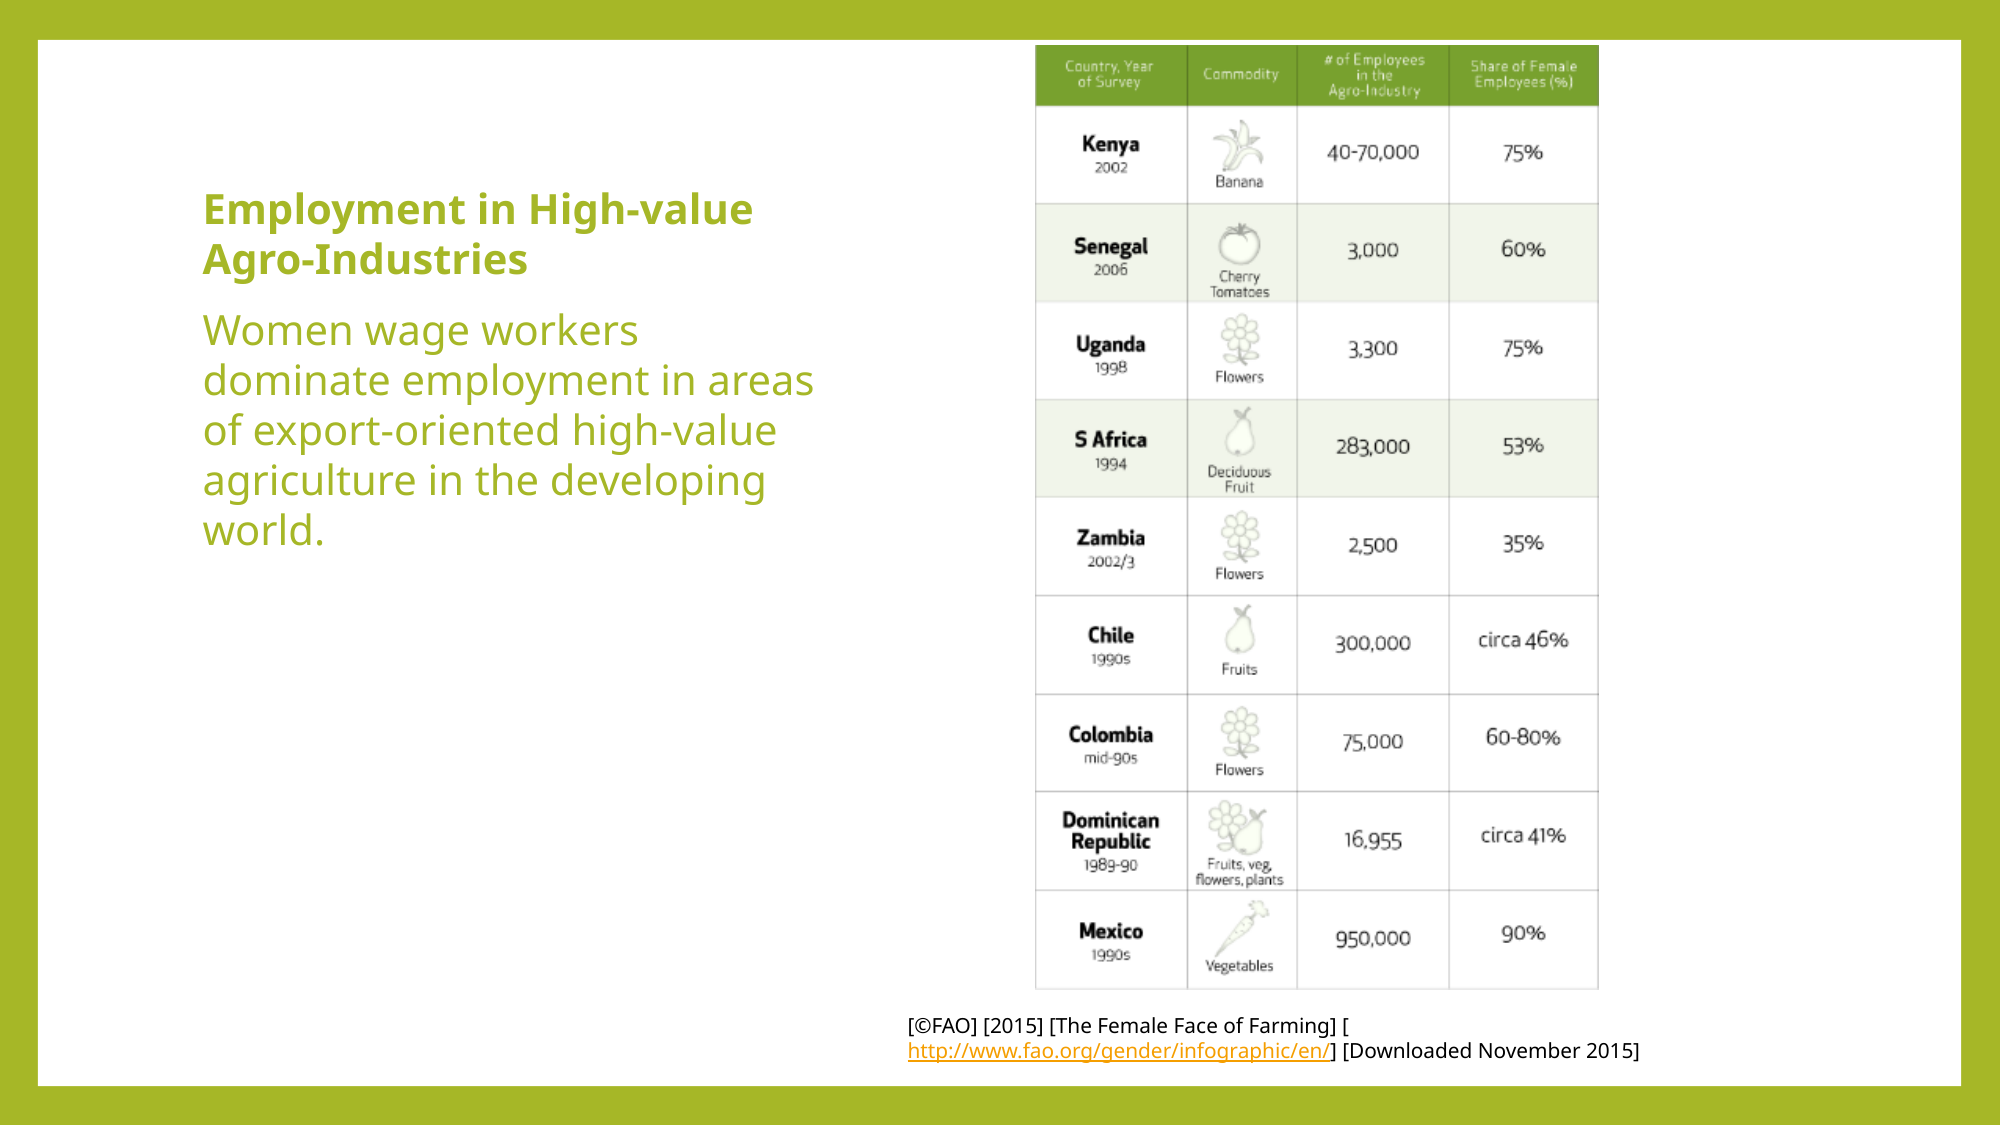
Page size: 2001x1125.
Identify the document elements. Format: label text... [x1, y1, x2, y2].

picture [1034, 45, 1599, 990]
list Employment in High-value Agro-Industries Women wage workers dominate employment in areas of export-oriented high-value agriculture in the developing world. [187, 175, 833, 938]
text_box [©FAO] [2015] [The Female Face of Farming] [http://www.fao.org/gender/infographic/en/] [Downloaded November 2015] [893, 1005, 1704, 1074]
